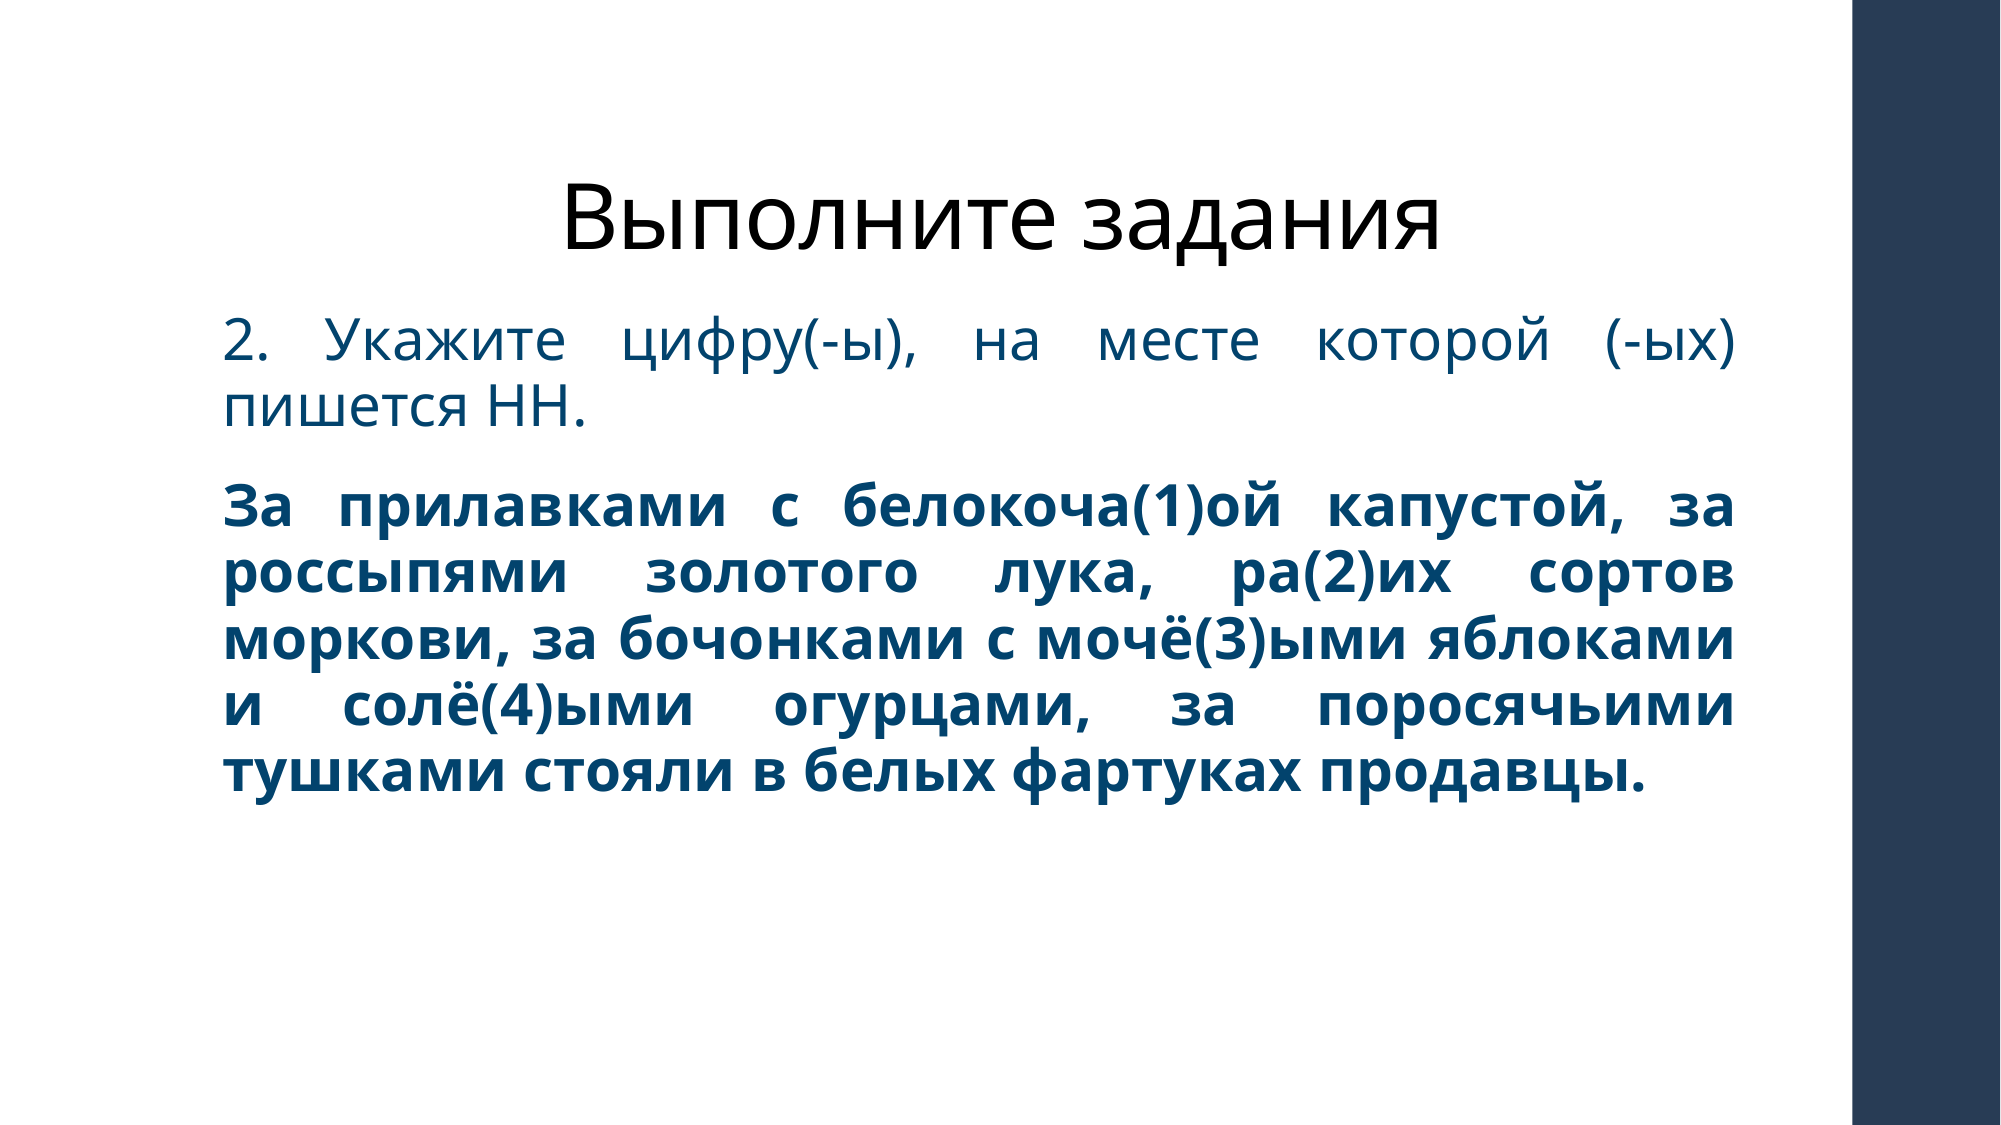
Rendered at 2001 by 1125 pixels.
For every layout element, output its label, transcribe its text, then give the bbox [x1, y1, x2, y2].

title Выполните задания [206, 60, 1797, 278]
list 2. Укажите цифру(-ы), на месте которой (-ых) пишется НН. За прилавками с белокоча(1)ой капустой, за россыпями золотого лука, ра(2)их сортов моркови, за бочонками с мочё(3)ыми яблоками и солё(4)ыми огурцами, за поросячьими тушками стояли в белых фартуках продавцы. [206, 299, 1754, 1014]
